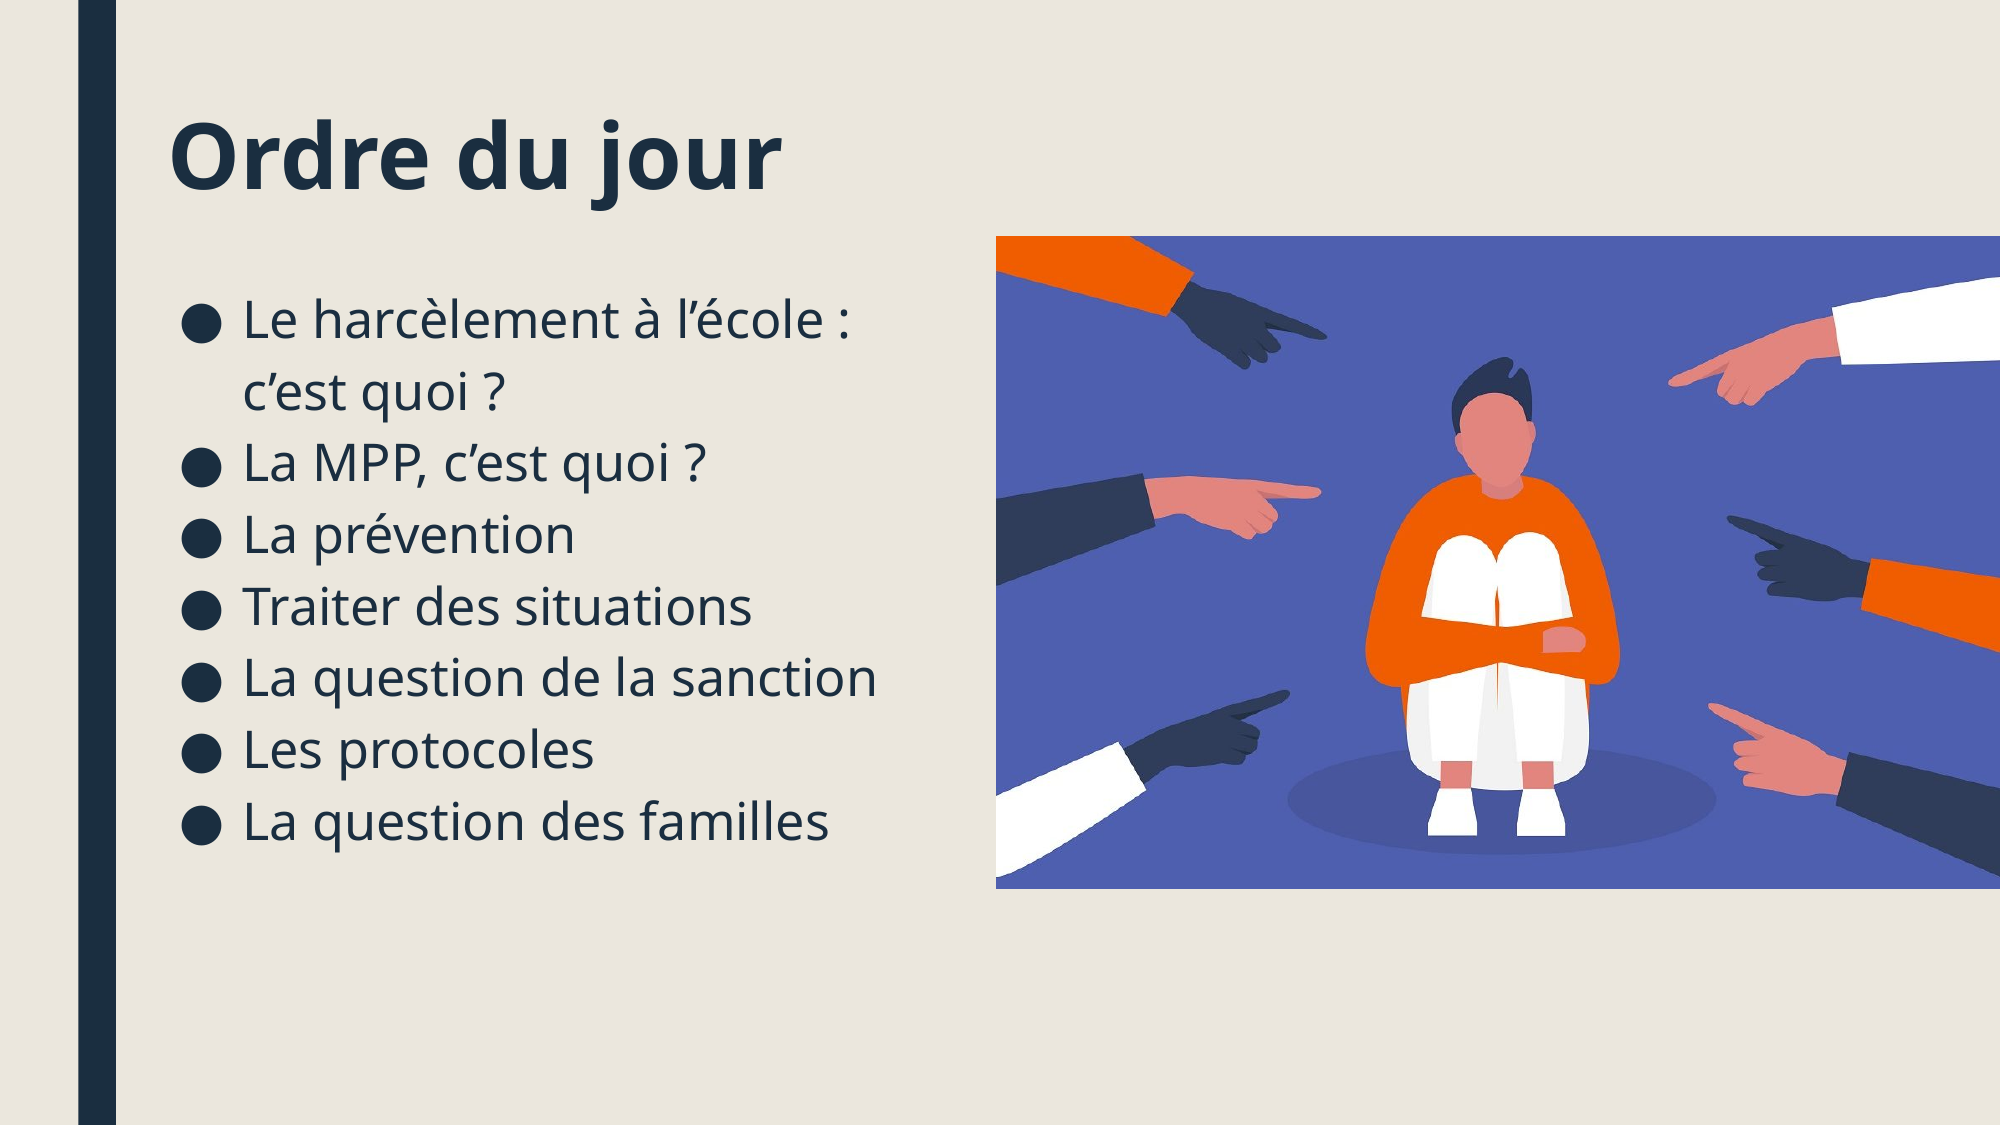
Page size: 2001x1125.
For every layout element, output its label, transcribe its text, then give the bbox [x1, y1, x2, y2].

list Le harcèlement à l’école : c’est quoi ? La MPP, c’est quoi ? La prévention Traiter des situations La question de la sanction Les protocoles La question des familles [152, 269, 947, 964]
title Ordre du jour [152, 103, 812, 269]
picture [996, 236, 2000, 889]
